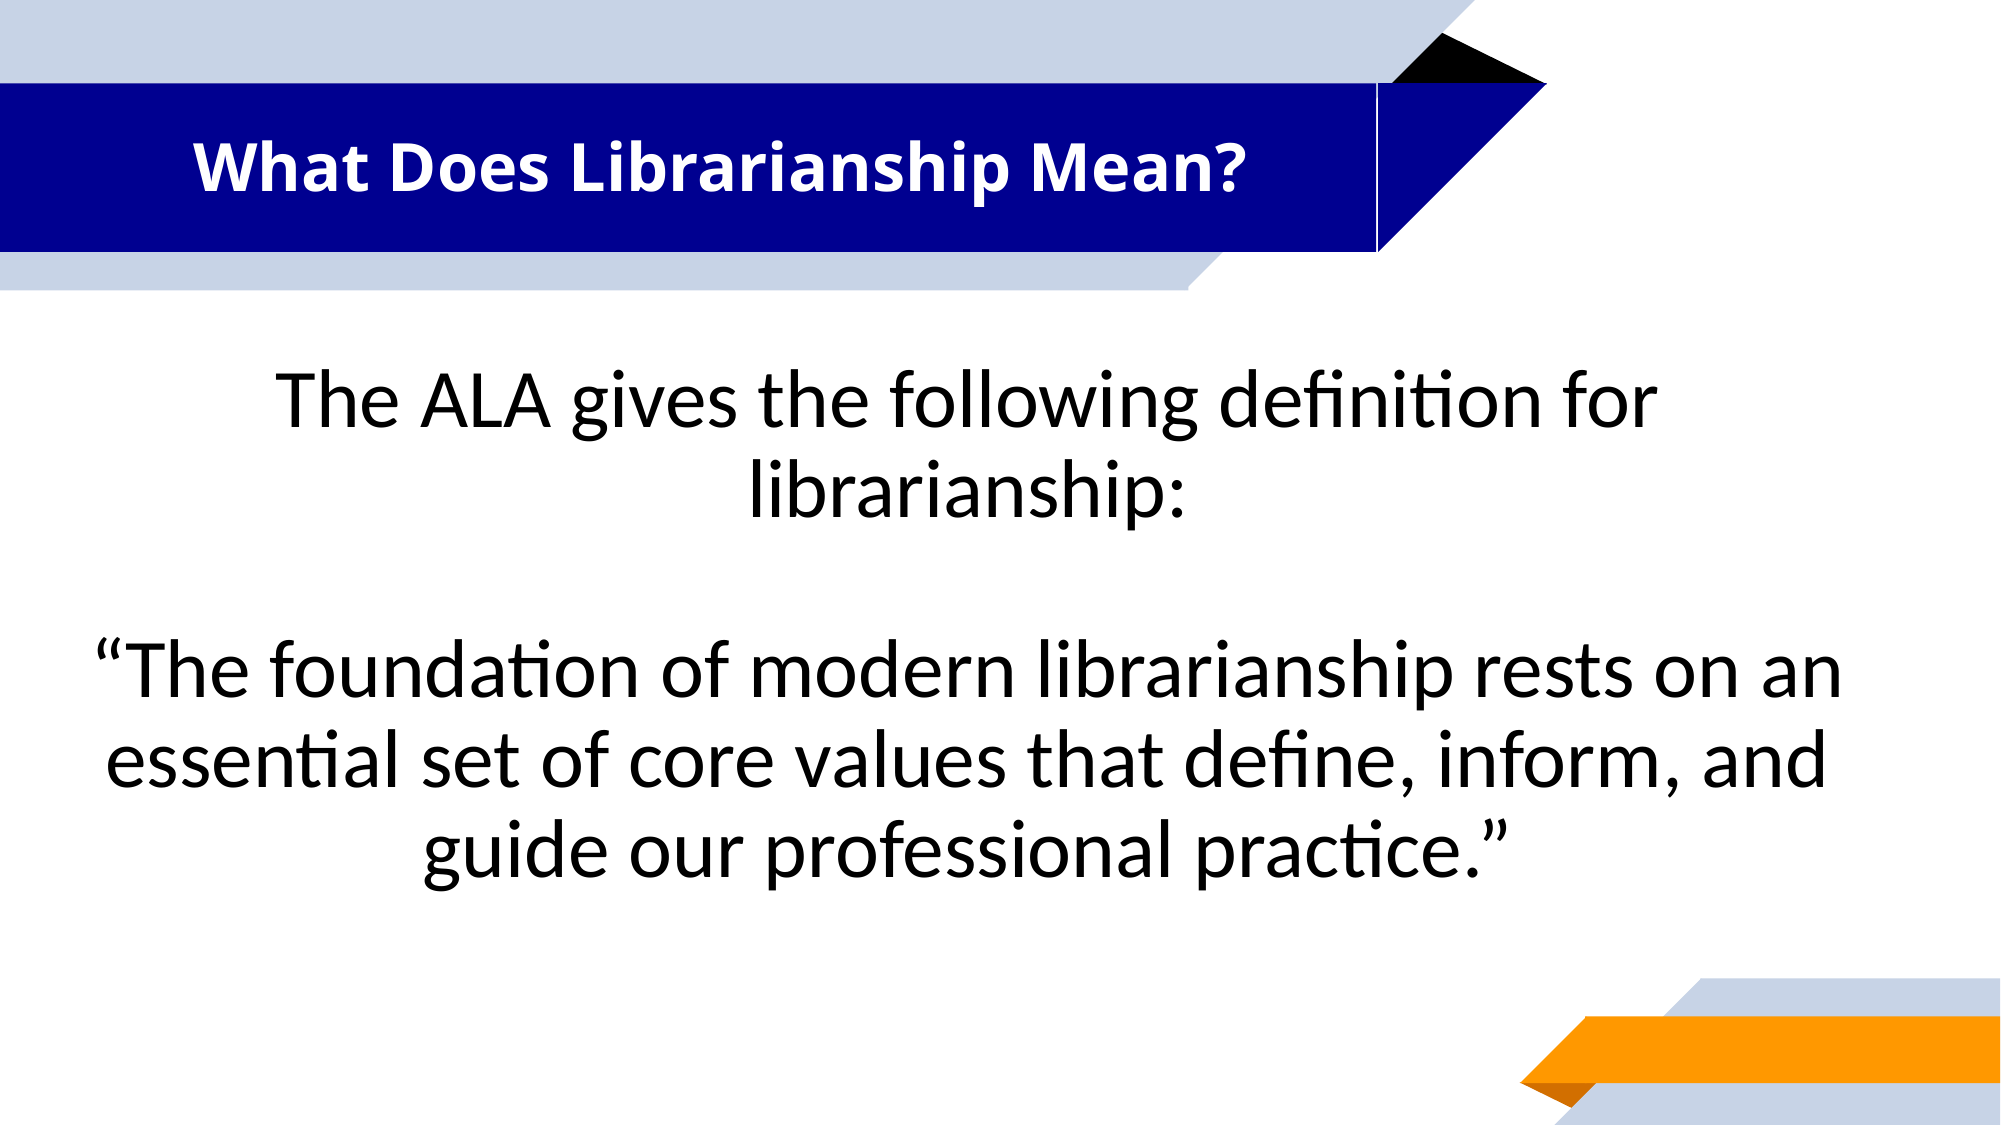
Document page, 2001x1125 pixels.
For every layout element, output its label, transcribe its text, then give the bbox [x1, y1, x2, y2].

list The ALA gives the following definition for librarianship: “The foundation of modern librarianship rests on an essential set of core values that define, inform, and guide our professional practice.” [40, 253, 1896, 1088]
title What Does Librarianship Mean? [178, 85, 1380, 253]
